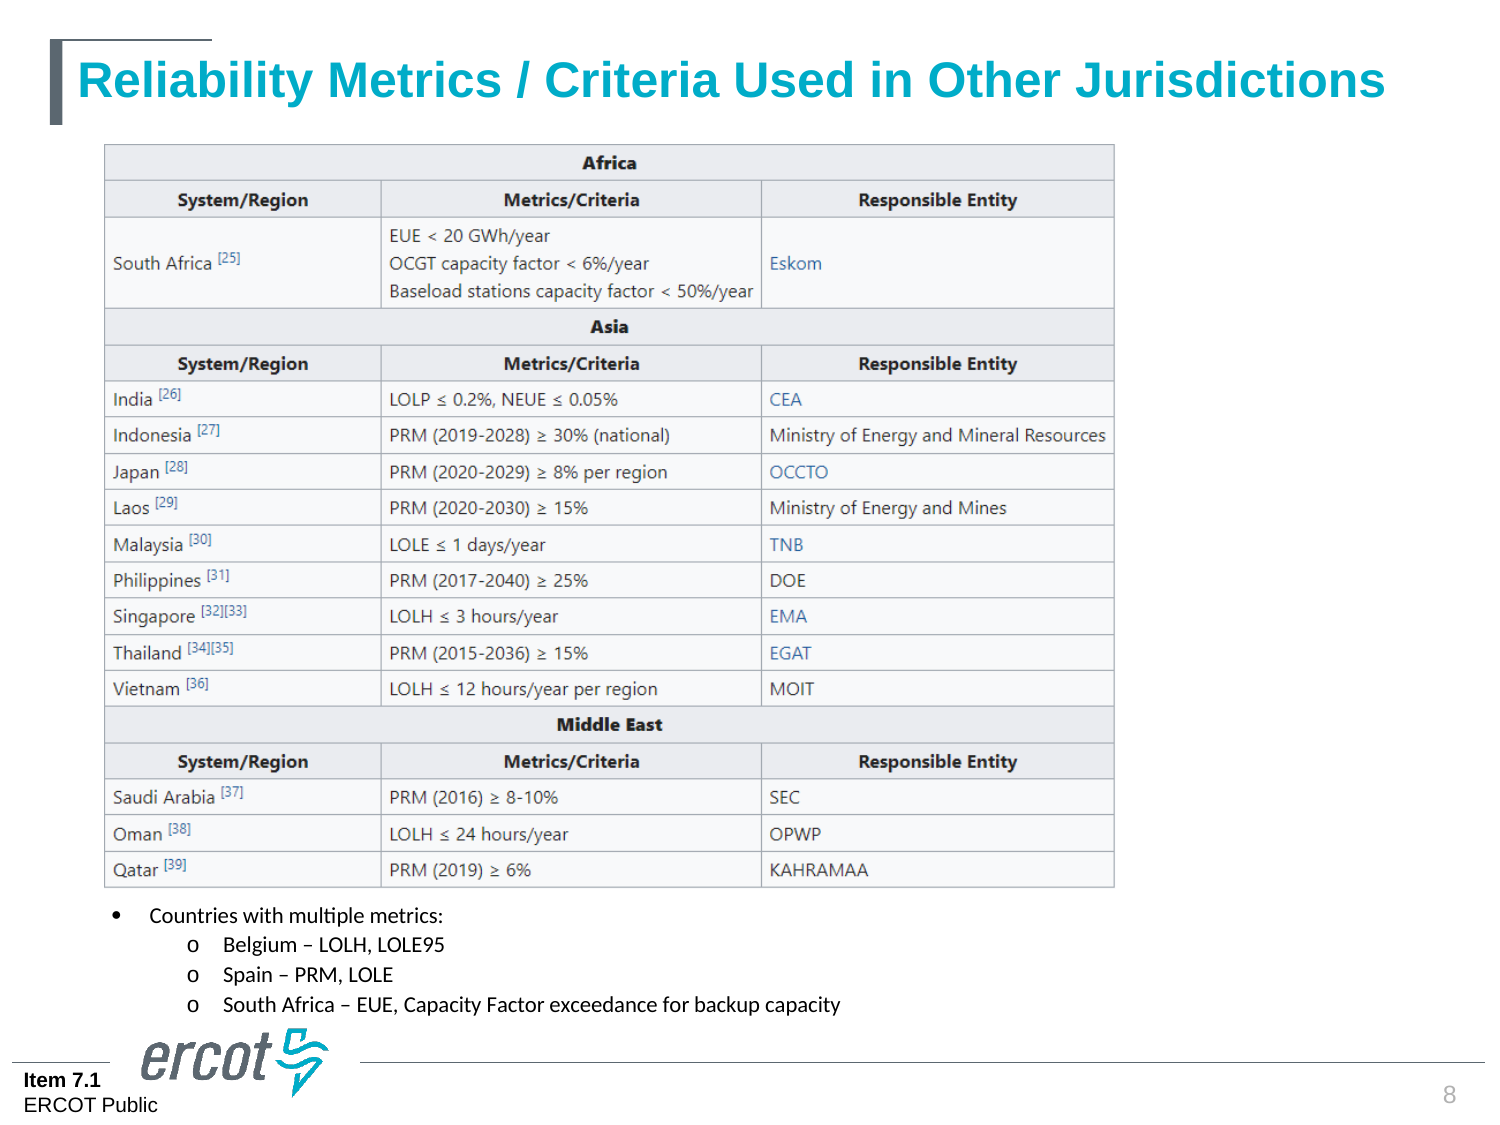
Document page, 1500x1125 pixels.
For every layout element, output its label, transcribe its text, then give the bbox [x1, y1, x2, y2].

picture [75, 143, 1401, 1100]
slide_number 8 [1412, 1076, 1488, 1112]
title Reliability Metrics / Criteria Used in Other Jurisdictions [62, 39, 1450, 125]
